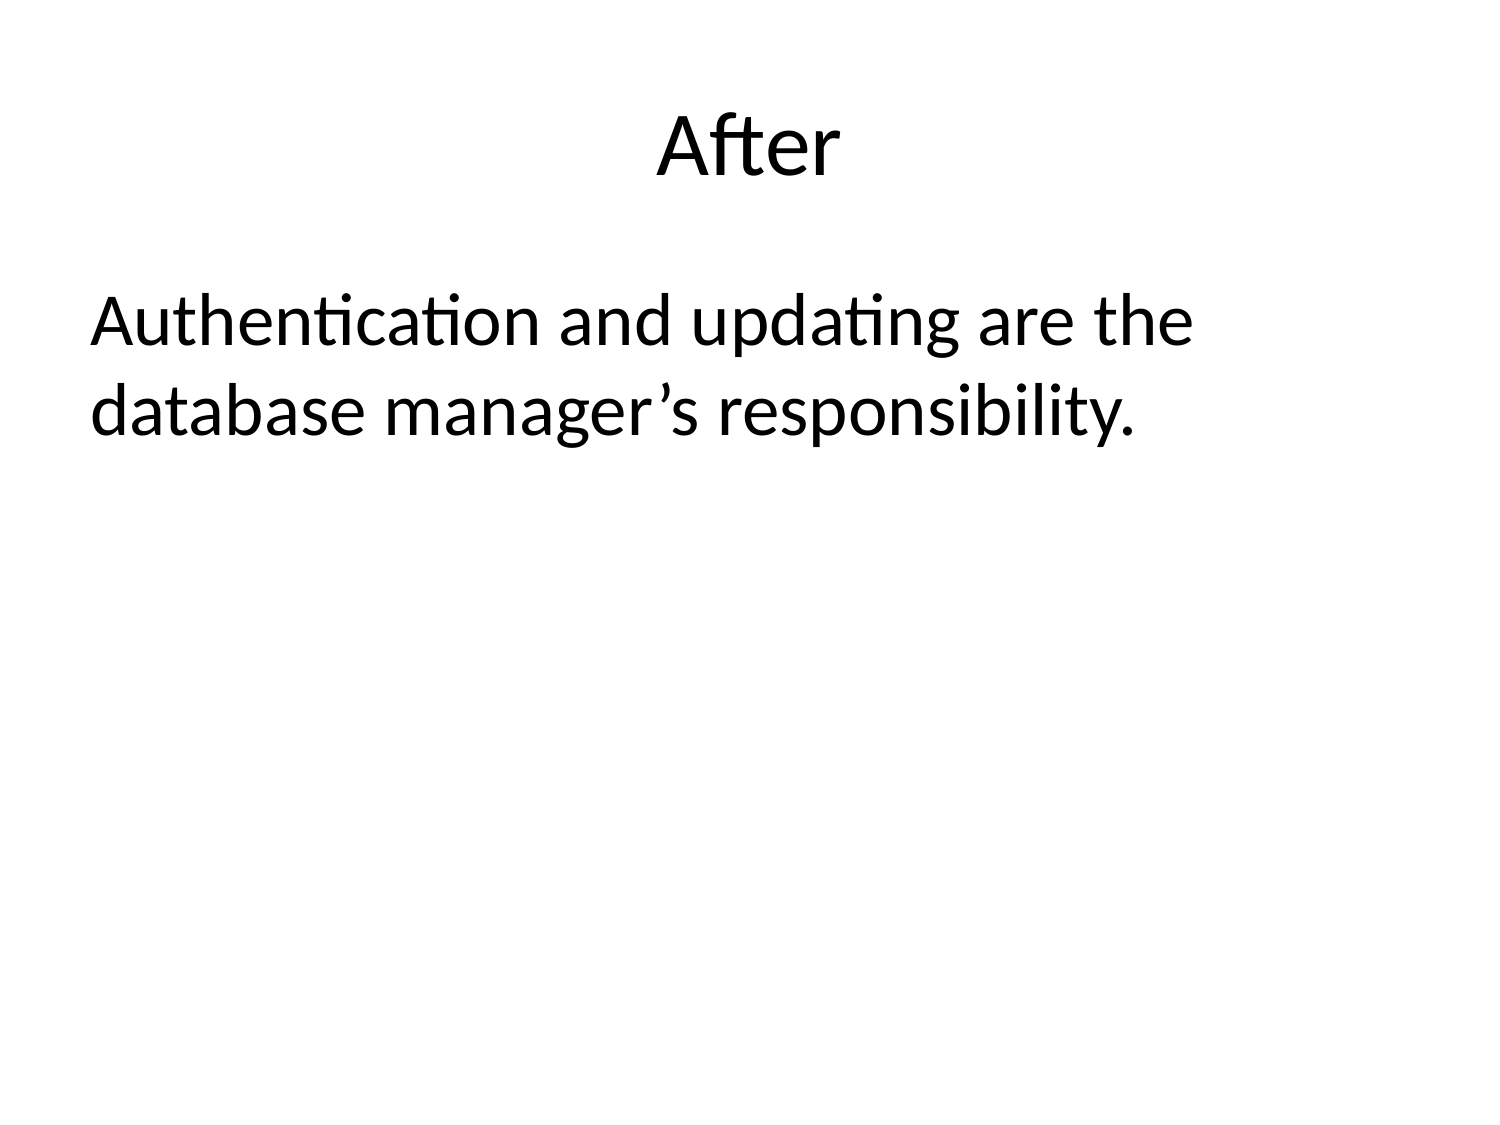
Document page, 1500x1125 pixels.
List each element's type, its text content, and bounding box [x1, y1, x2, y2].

list Authentication and updating are the database manager’s responsibility. [75, 262, 1425, 1005]
title After [75, 45, 1425, 233]
